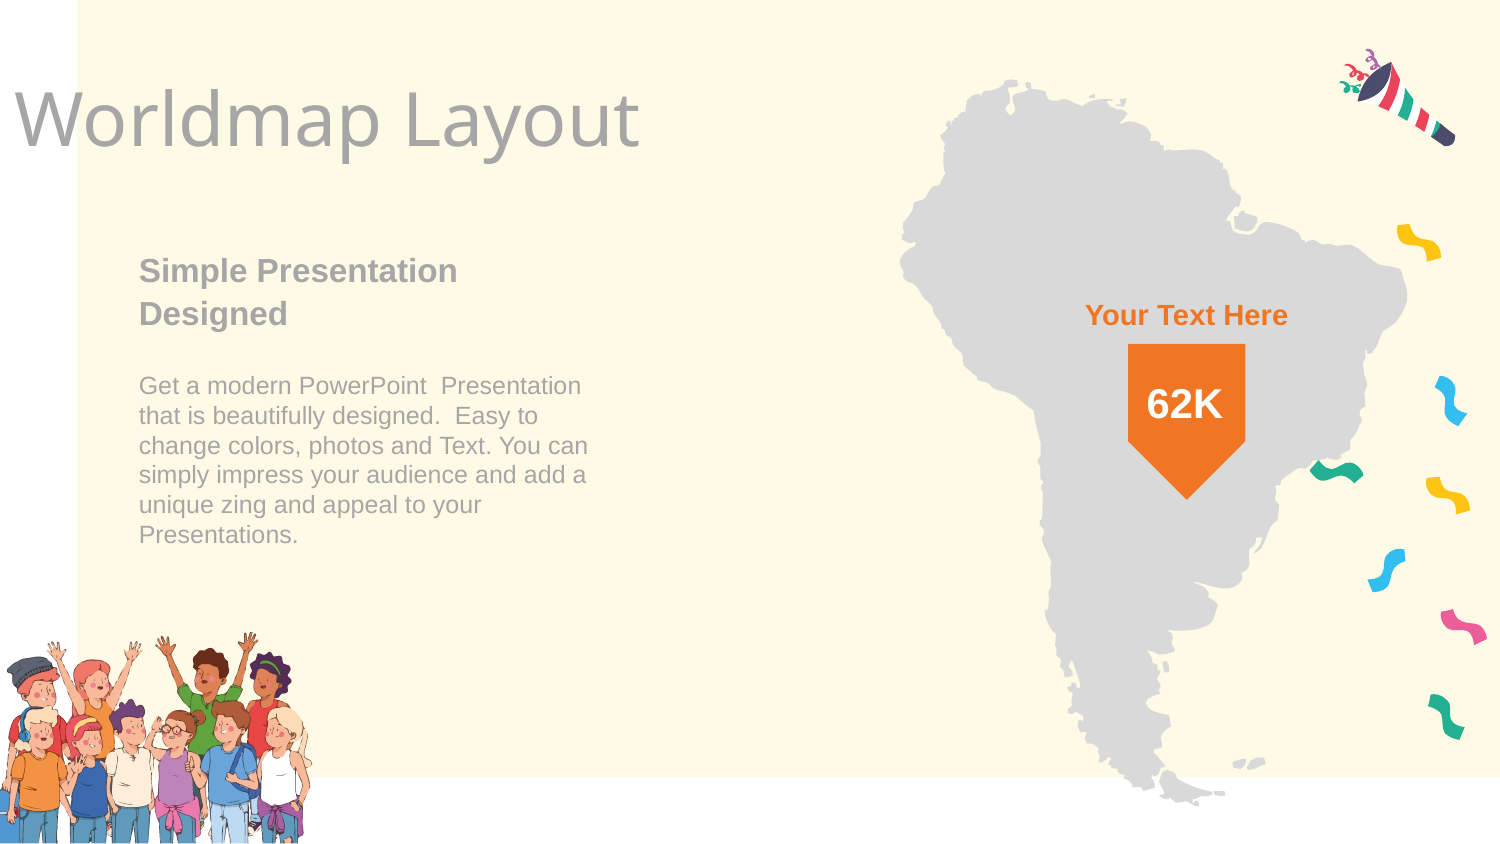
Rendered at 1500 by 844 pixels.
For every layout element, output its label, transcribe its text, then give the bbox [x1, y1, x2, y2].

text_box [1125, 341, 1248, 502]
text_box Get a modern PowerPoint Presentation that is beautifully designed. Easy to change colors, photos and Text. You can simply impress your audience and add a unique zing and appeal to your Presentations. [123, 361, 620, 557]
text_box [1159, 769, 1226, 807]
title Worldmap Layout [0, 43, 1500, 189]
text_box [899, 79, 1408, 792]
text_box Simple Presentation Designed [123, 228, 501, 350]
text_box Your Text Here [1057, 288, 1317, 339]
text_box 62K [1131, 376, 1242, 427]
